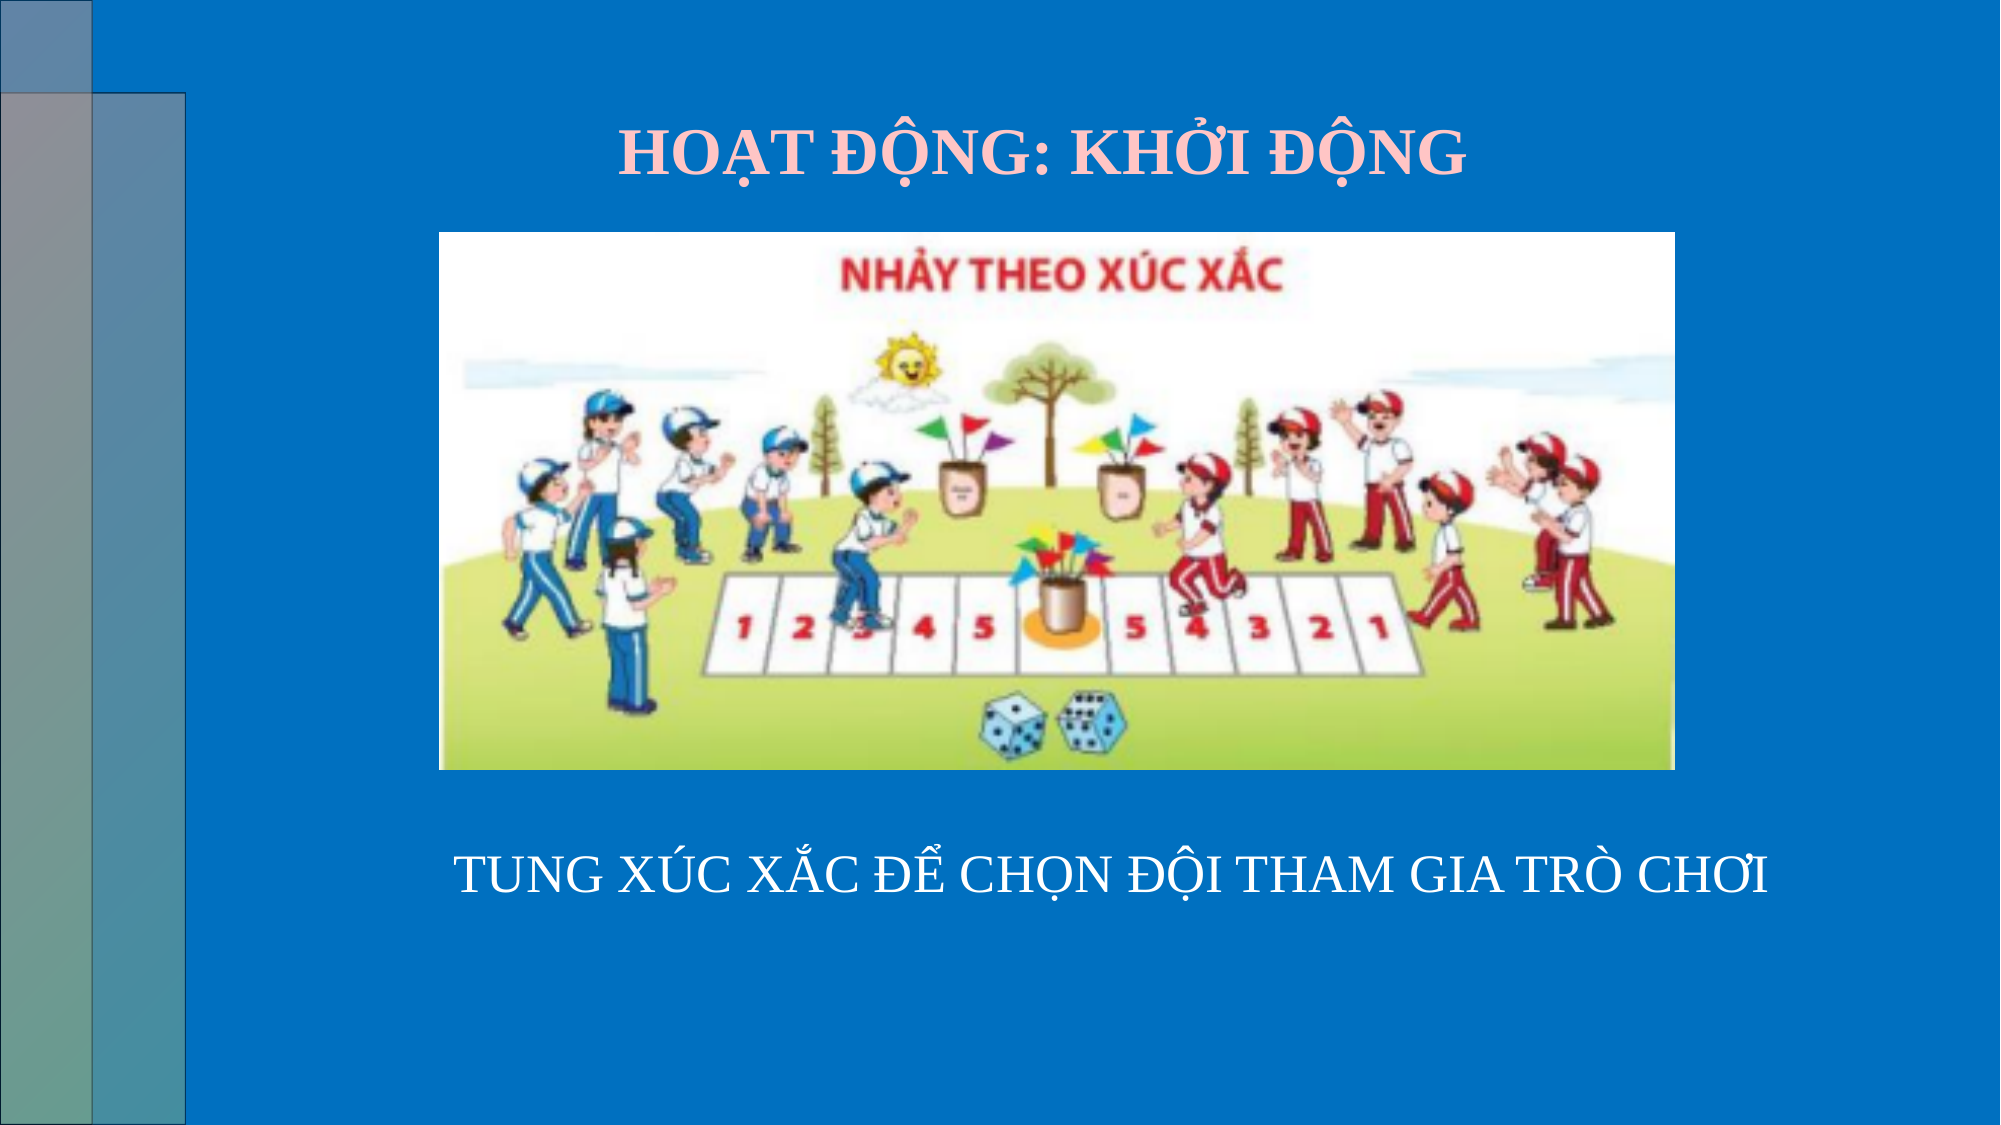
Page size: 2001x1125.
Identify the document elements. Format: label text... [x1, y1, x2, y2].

text_box HOẠT ĐỘNG: KHỞI ĐỘNG [603, 100, 1485, 196]
text_box TUNG XÚC XẮC ĐỂ CHỌN ĐỘI THAM GIA TRÒ CHƠI [438, 831, 1794, 911]
picture [438, 232, 1675, 770]
